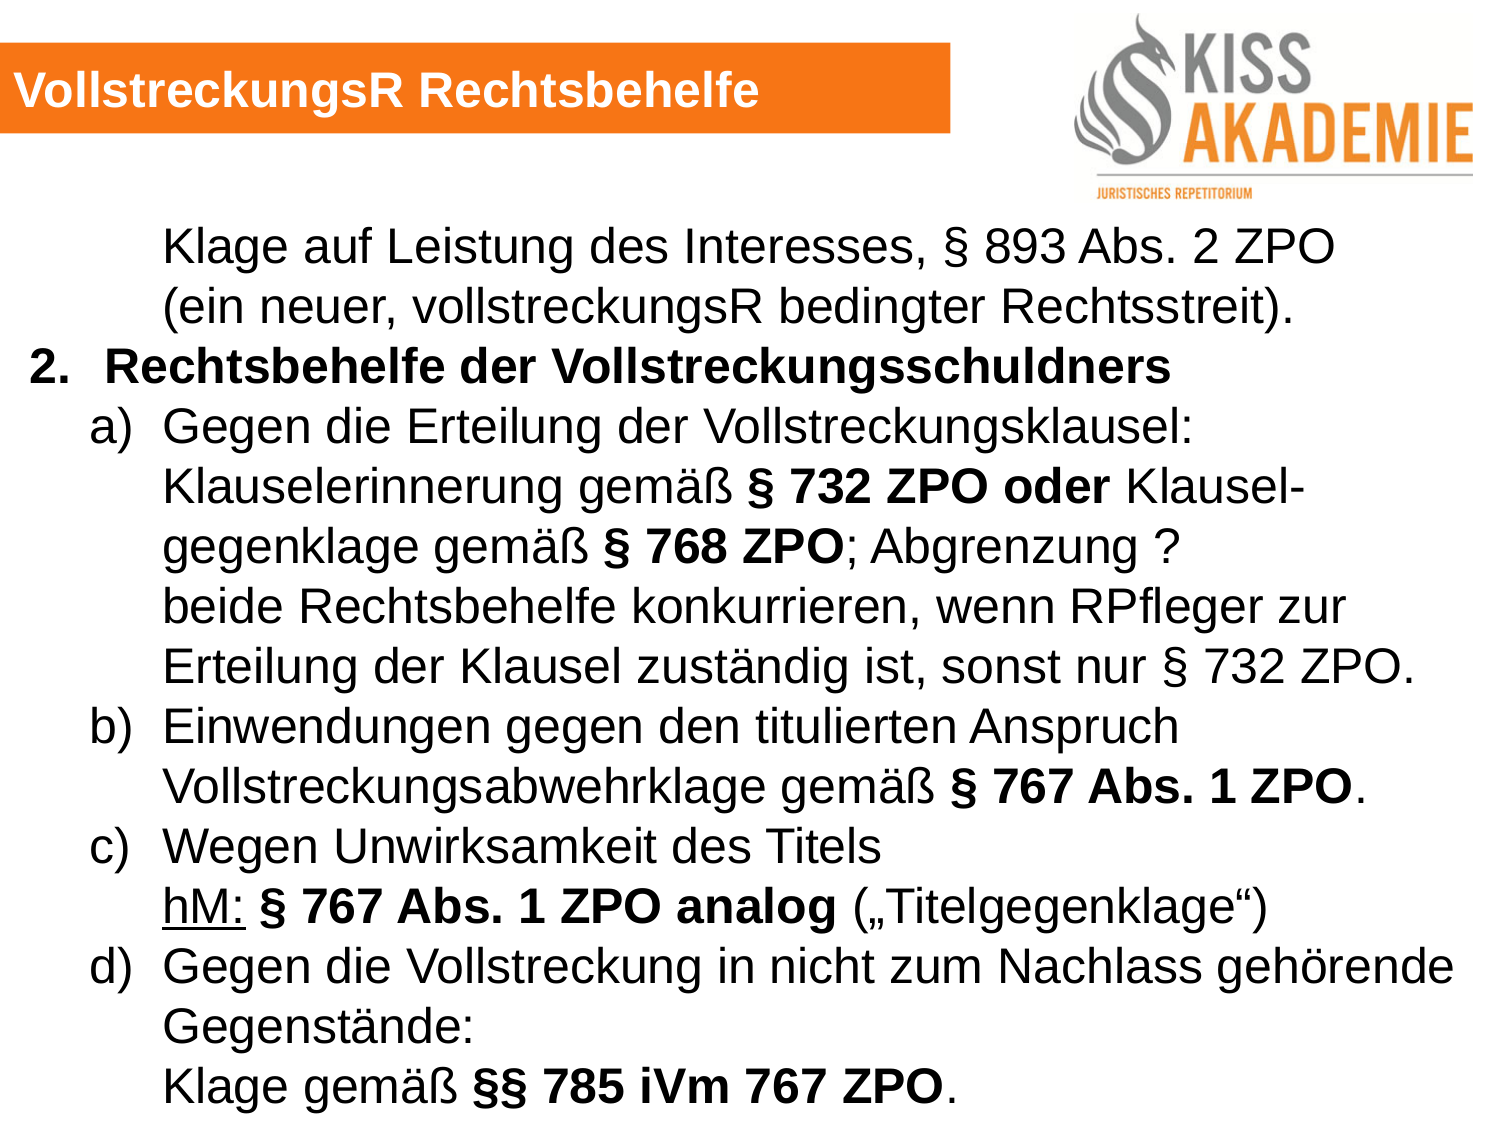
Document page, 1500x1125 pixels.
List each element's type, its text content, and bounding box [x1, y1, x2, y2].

text_box Klage auf Leistung des Interesses, § 893 Abs. 2 ZPO (ein neuer, vollstreckungsR bedingter Rechtsstreit). Rechtsbehelfe der Vollstreckungsschuldners a) Gegen die Erteilung der Vollstreckungsklausel: Klauselerinnerung gemäß § 732 ZPO oder Klausel- gegenklage gemäß § 768 ZPO; Abgrenzung ? beide Rechtsbehelfe konkurrieren, wenn RPfleger zur Erteilung der Klausel zuständig ist, sonst nur § 732 ZPO. b) Einwendungen gegen den titulierten Anspruch Vollstreckungsabwehrklage gemäß § 767 Abs. 1 ZPO. c) Wegen Unwirksamkeit des Titels hM: § 767 Abs. 1 ZPO analog („Titelgegenklage“) d) Gegen die Vollstreckung in nicht zum Nachlass gehörende Gegenstände: Klage gemäß §§ 785 iVm 767 ZPO. [29, 214, 1459, 1115]
picture [1074, 13, 1473, 203]
text_box VollstreckungsR Rechtsbehelfe [0, 42, 951, 134]
